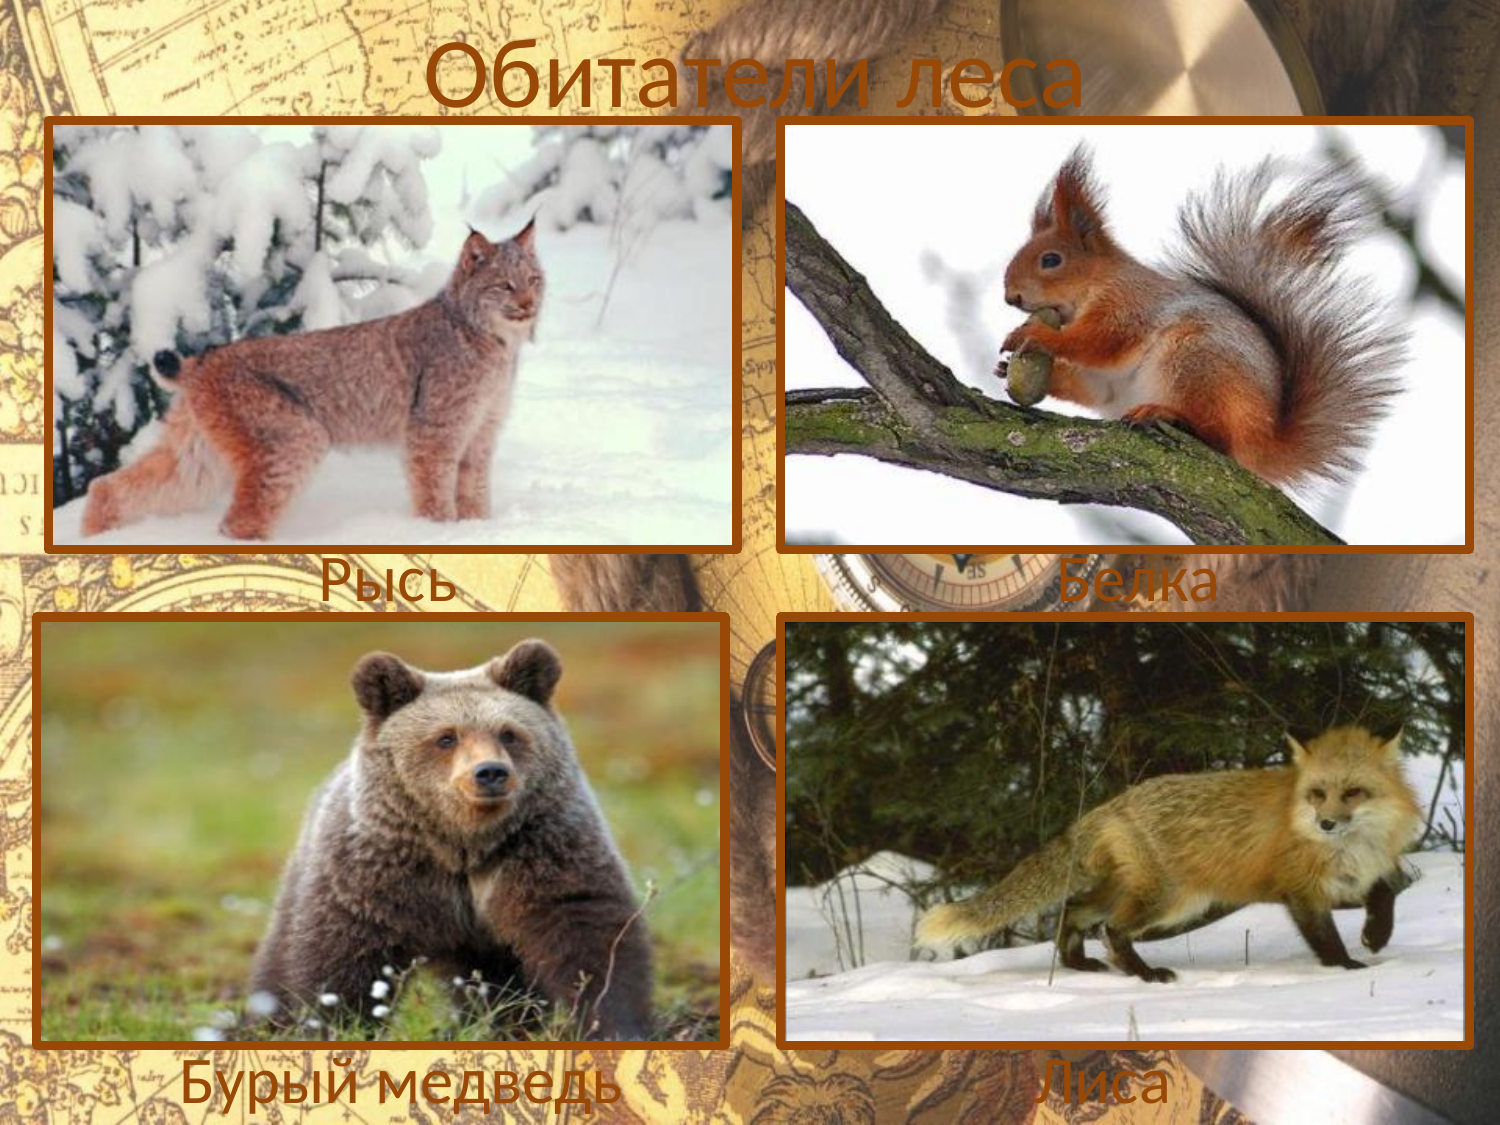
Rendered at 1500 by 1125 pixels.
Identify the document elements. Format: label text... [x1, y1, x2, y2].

text_box Белка [938, 553, 1353, 619]
picture [785, 621, 1465, 1041]
text_box Рысь [183, 553, 609, 619]
picture [52, 125, 733, 545]
text_box Бурый медведь [159, 1049, 644, 1124]
text_box Растения степи [0, 0, 1500, 1125]
picture [785, 125, 1465, 545]
picture [40, 621, 721, 1041]
text_box Обитатели леса [277, 0, 1235, 135]
text_box Лиса [915, 1049, 1306, 1124]
